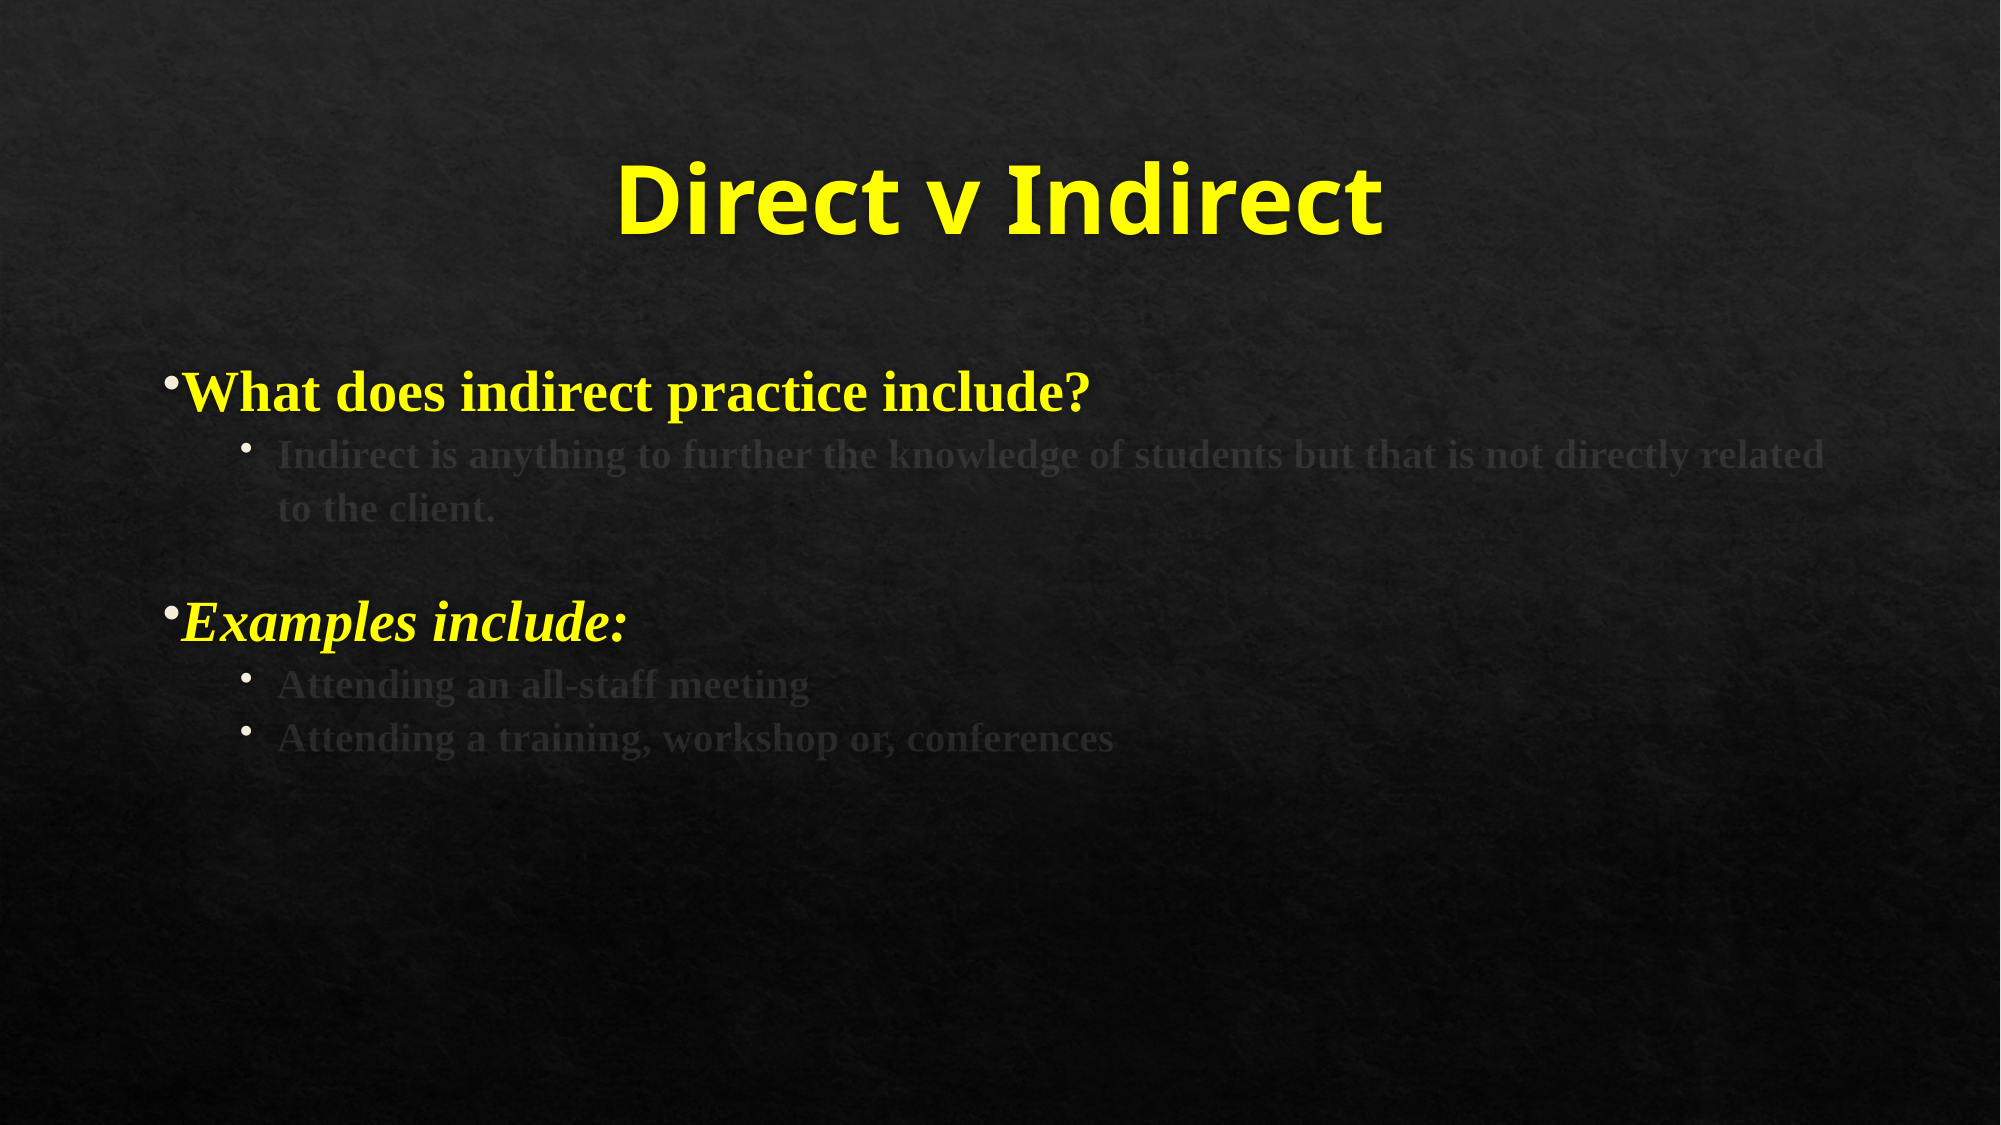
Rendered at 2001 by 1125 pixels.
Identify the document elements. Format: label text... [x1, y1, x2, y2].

title Direct v Indirect [149, 99, 1849, 307]
list What does indirect practice include? Indirect is anything to further the knowledge of students but that is not directly related to the client. Examples include: Attending an all-staff meeting Attending a training, workshop or, conferences [149, 340, 1849, 950]
